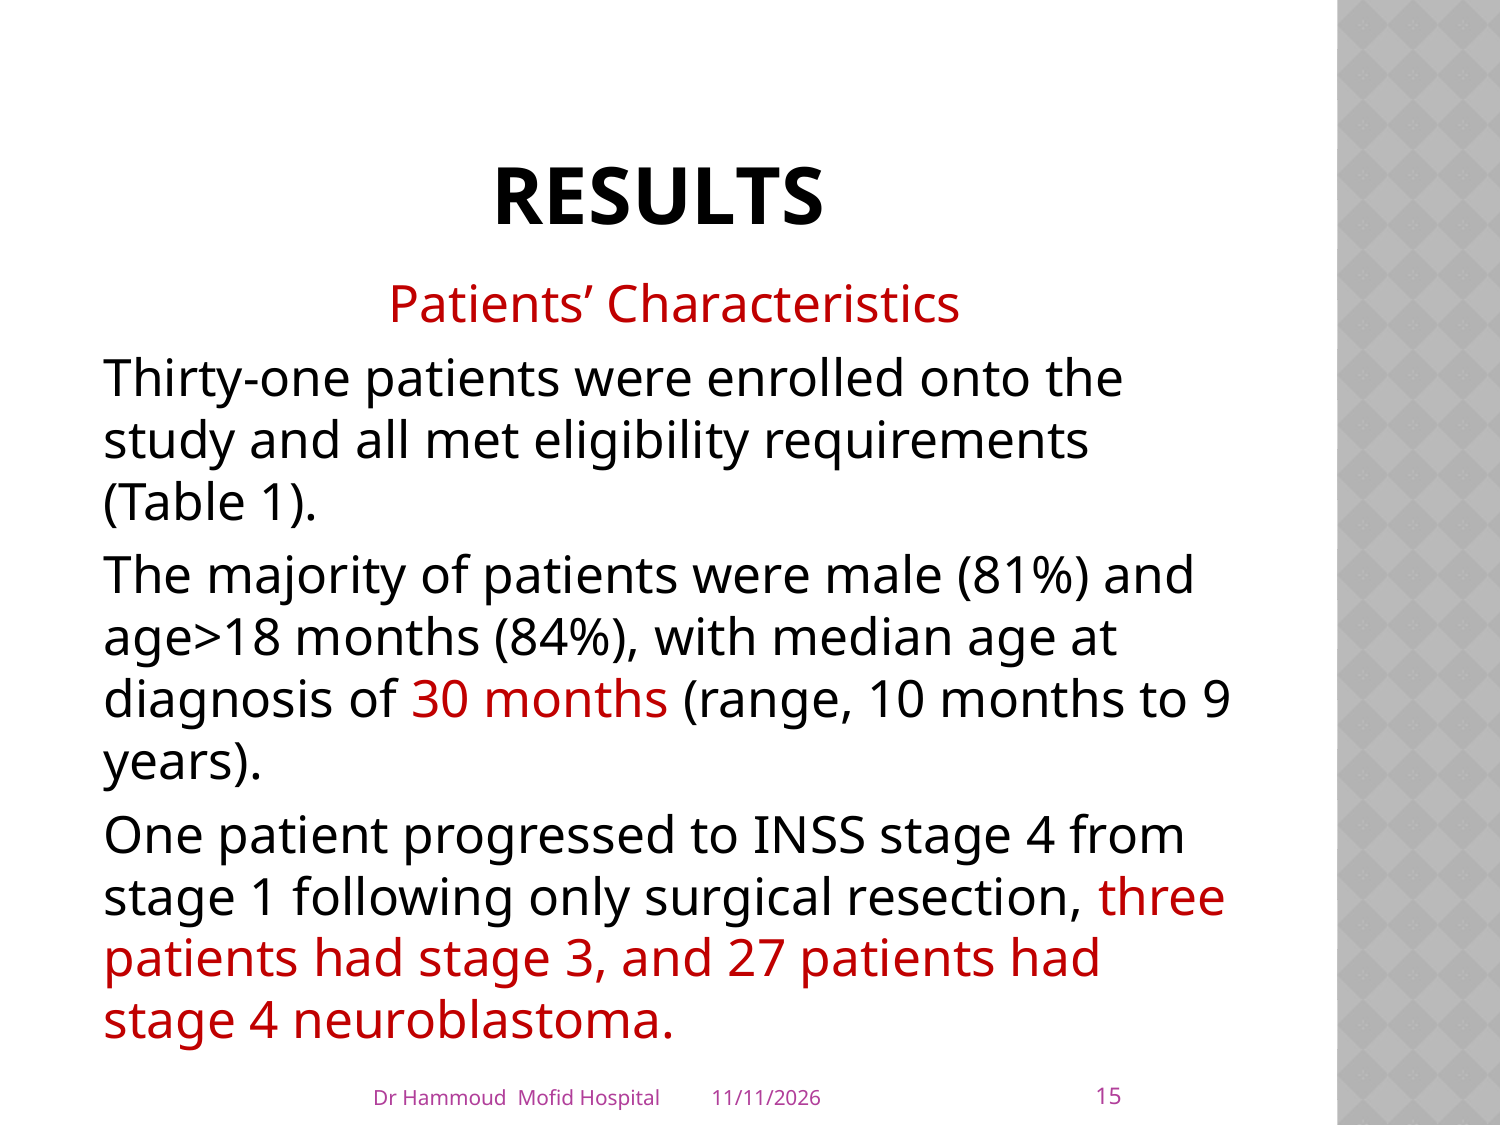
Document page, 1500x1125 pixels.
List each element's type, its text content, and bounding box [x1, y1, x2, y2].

title RESULTS [75, 52, 1263, 240]
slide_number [696, 1075, 1025, 1113]
slide_number 15 [1025, 1075, 1122, 1113]
footer Dr Hammoud Mofid Hospital [75, 1075, 675, 1114]
list Patients’ Characteristics Thirty-one patients were enrolled onto the study and all met eligibility requirements (Table 1). The majority of patients were male (81%) and age>18 months (84%), with median age at diagnosis of 30 months (range, 10 months to 9 years). One patient progressed to INSS stage 4 from stage 1 following only surgical resection, three patients had stage 3, and 27 patients had stage 4 neuroblastoma. [75, 264, 1263, 1059]
